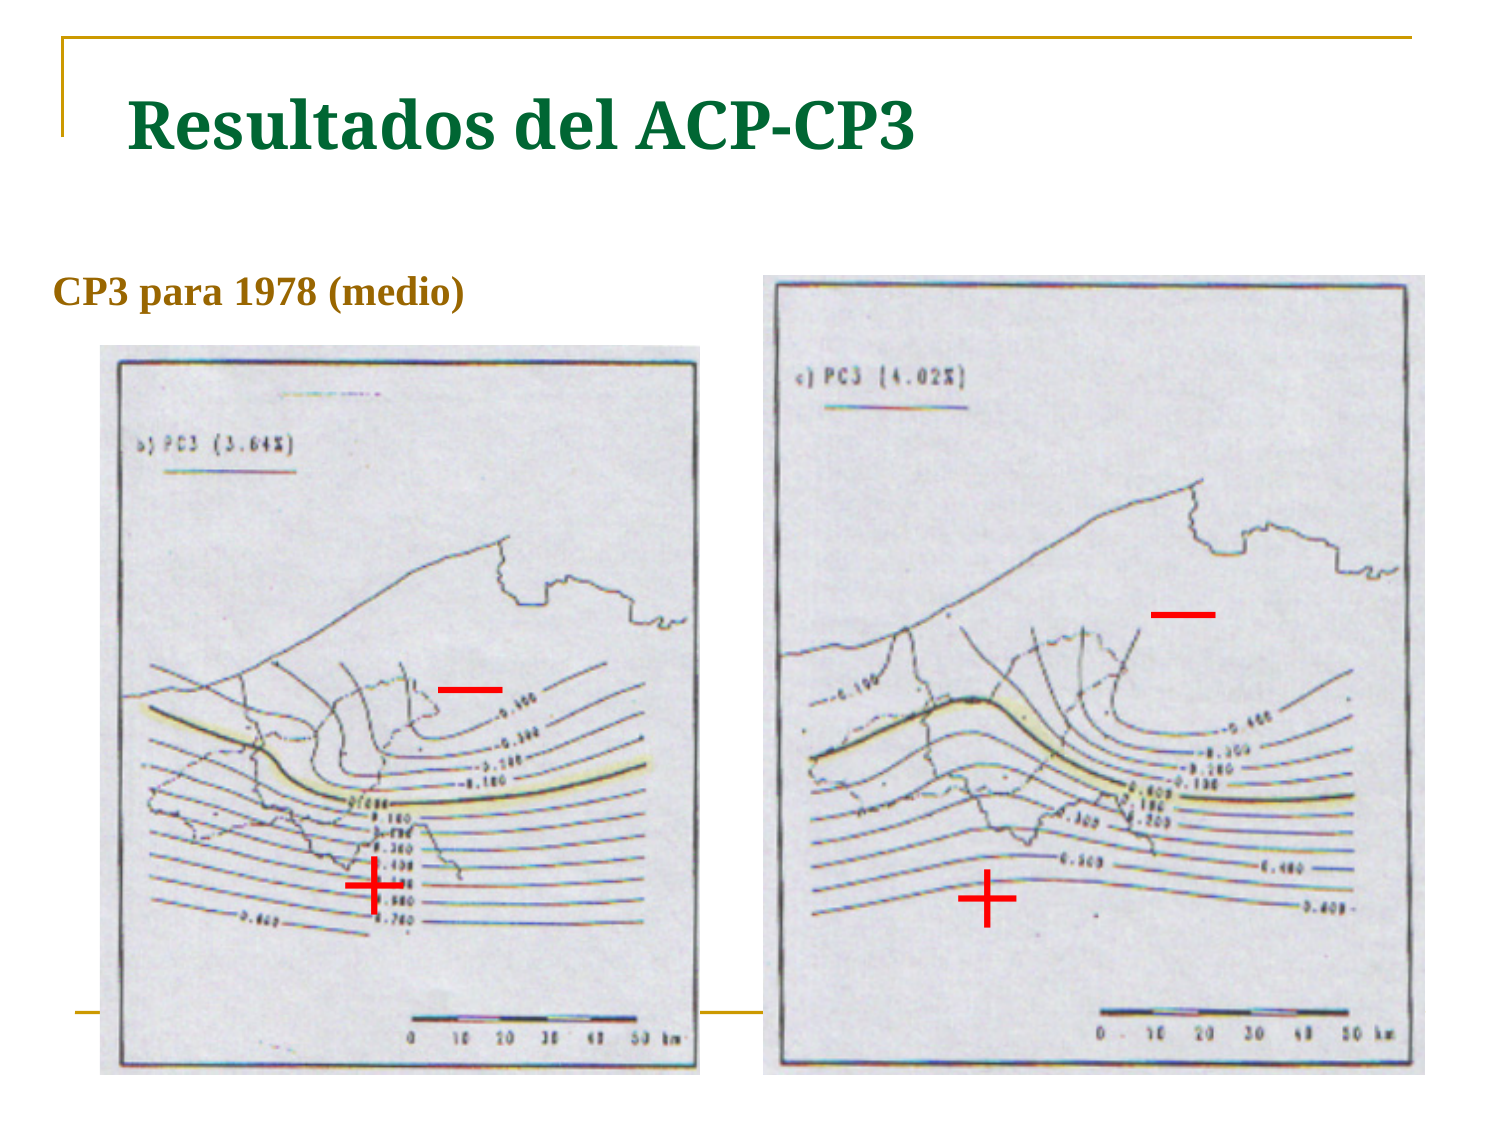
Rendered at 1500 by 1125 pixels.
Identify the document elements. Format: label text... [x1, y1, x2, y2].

text_box CP3 para 1978 (medio) [37, 262, 638, 338]
title Resultados del ACP-CP3 [112, 75, 1388, 263]
picture [99, 345, 700, 1075]
picture [712, 274, 1425, 1076]
